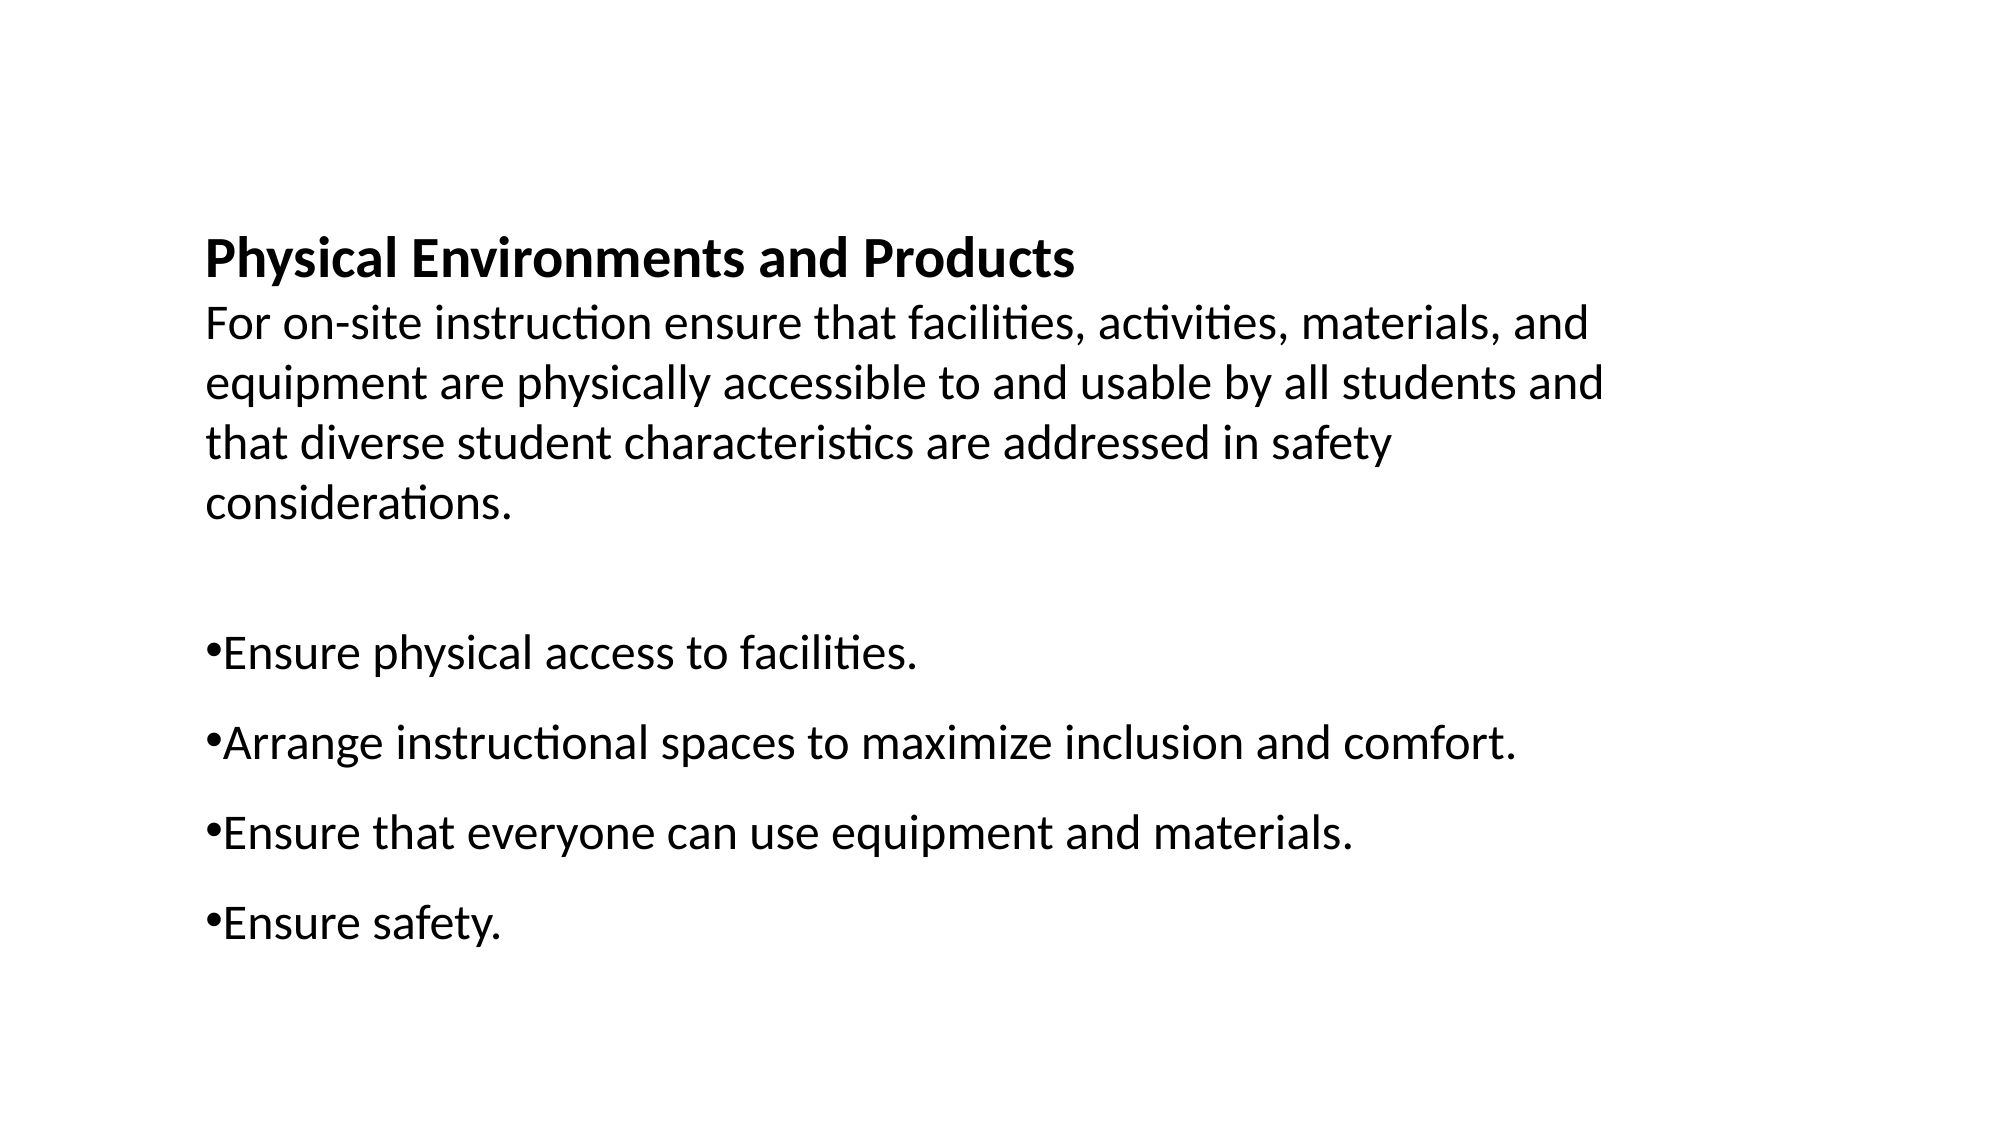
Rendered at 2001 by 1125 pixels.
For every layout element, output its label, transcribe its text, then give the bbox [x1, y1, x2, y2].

text_box Physical Environments and Products For on-site instruction ensure that facilities, activities, materials, and equipment are physically accessible to and usable by all students and that diverse student characteristics are addressed in safety considerations. Ensure physical access to facilities. Arrange instructional spaces to maximize inclusion and comfort. Ensure that everyone can use equipment and materials. Ensure safety. [190, 211, 1650, 957]
